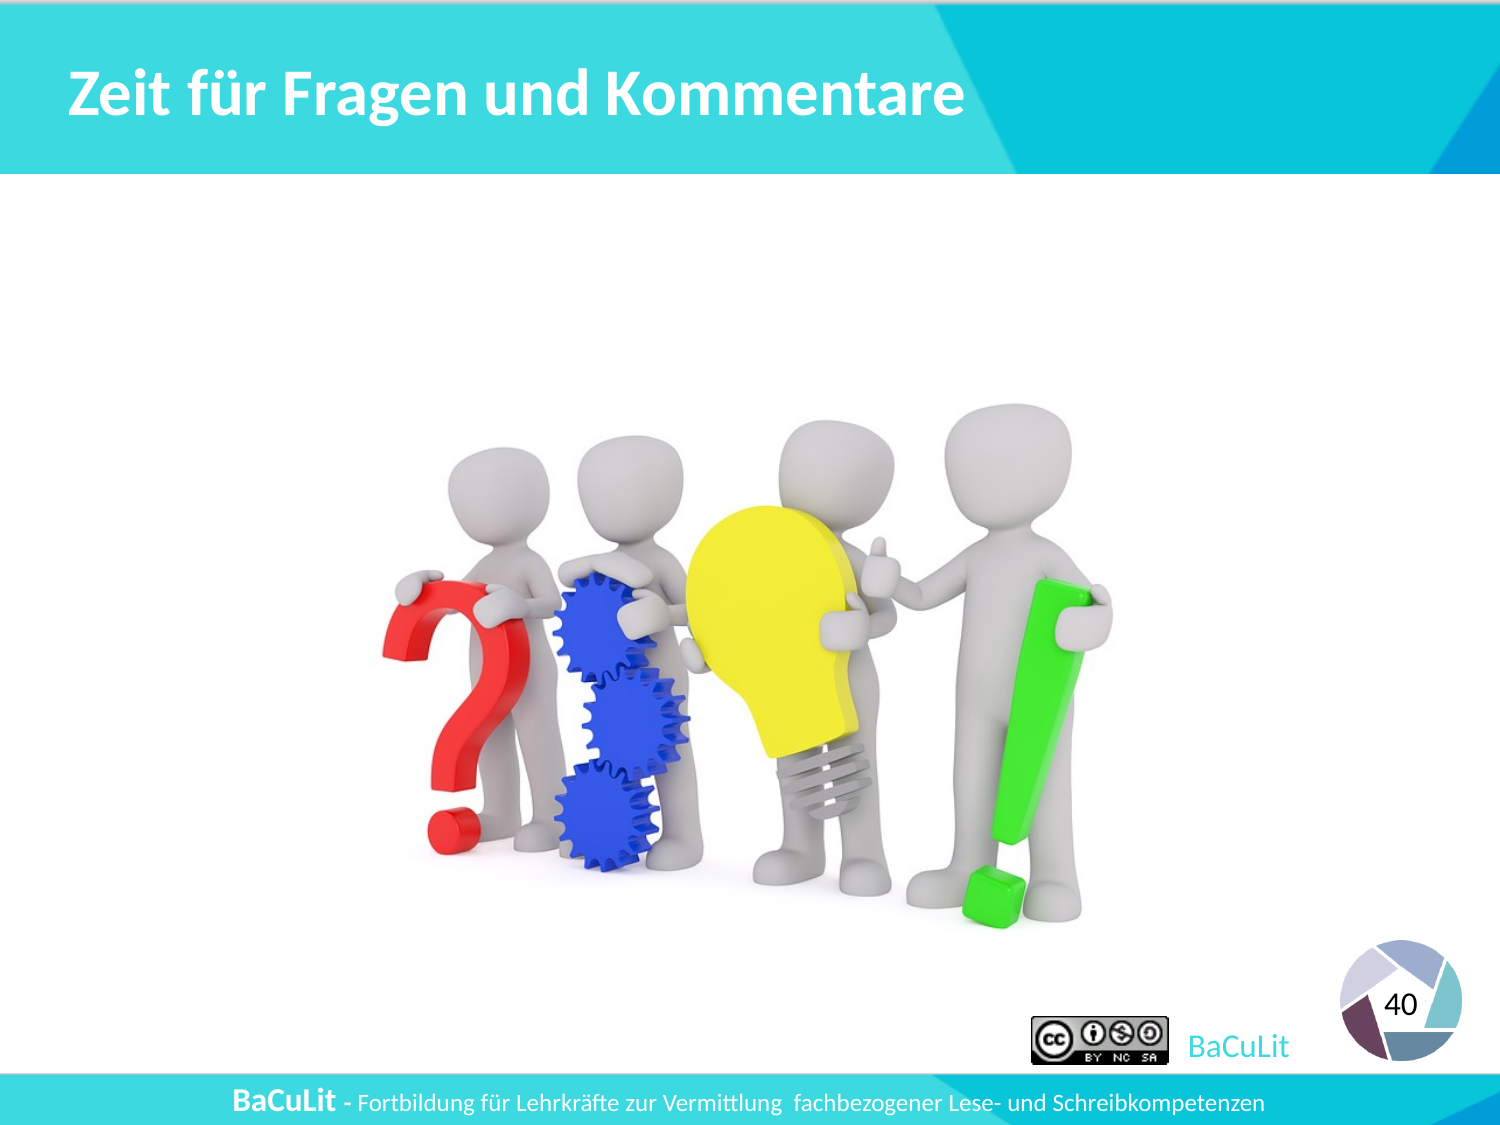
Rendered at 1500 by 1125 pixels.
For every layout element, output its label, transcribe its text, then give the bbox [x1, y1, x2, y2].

title Zeit für Fragen und Kommentare [53, 1, 1354, 176]
picture [330, 184, 1170, 1065]
picture [0, 0, 1500, 174]
picture [1340, 940, 1462, 1061]
picture [0, 1073, 1500, 1125]
